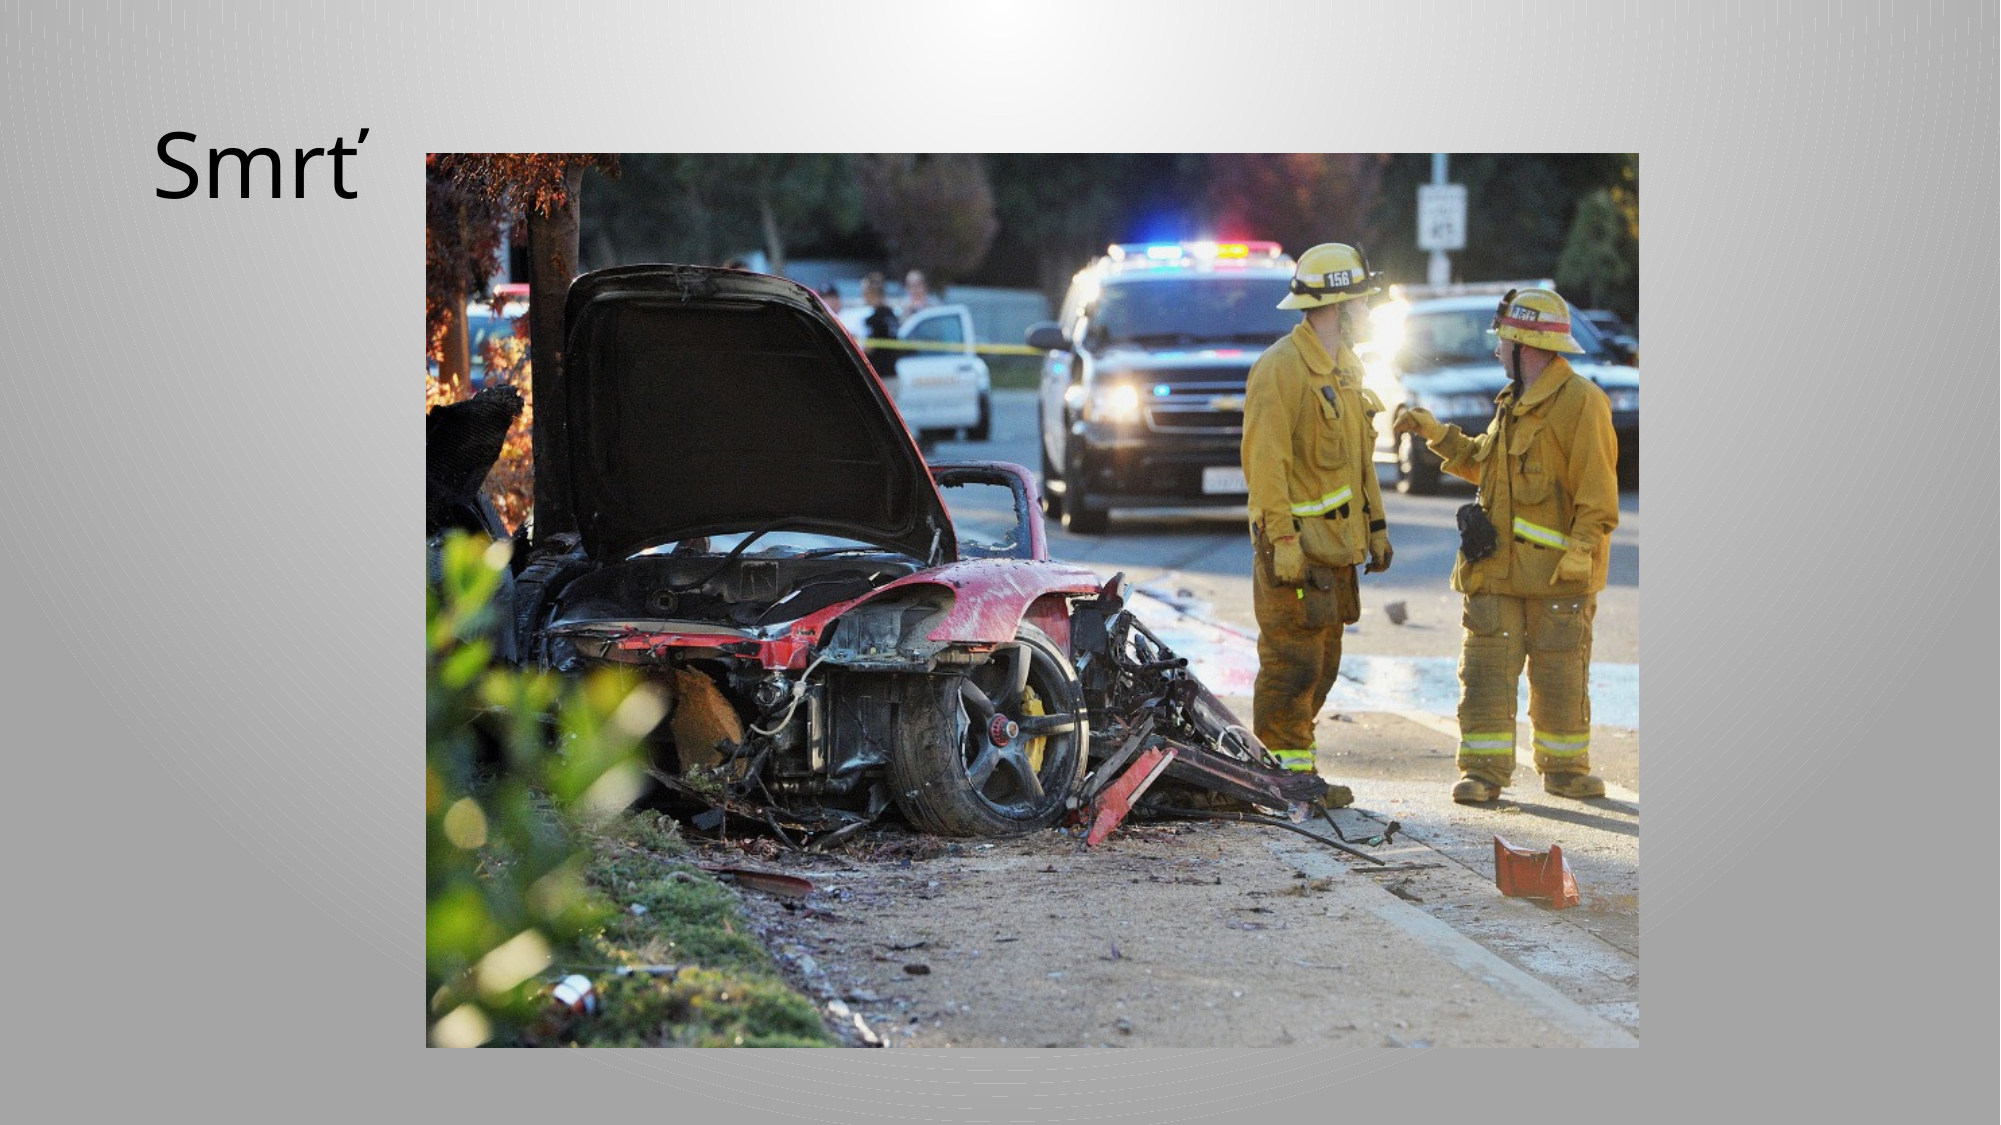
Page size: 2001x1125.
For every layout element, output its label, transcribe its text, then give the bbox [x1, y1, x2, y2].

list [426, 153, 1639, 1048]
title Smrť [137, 59, 1863, 278]
